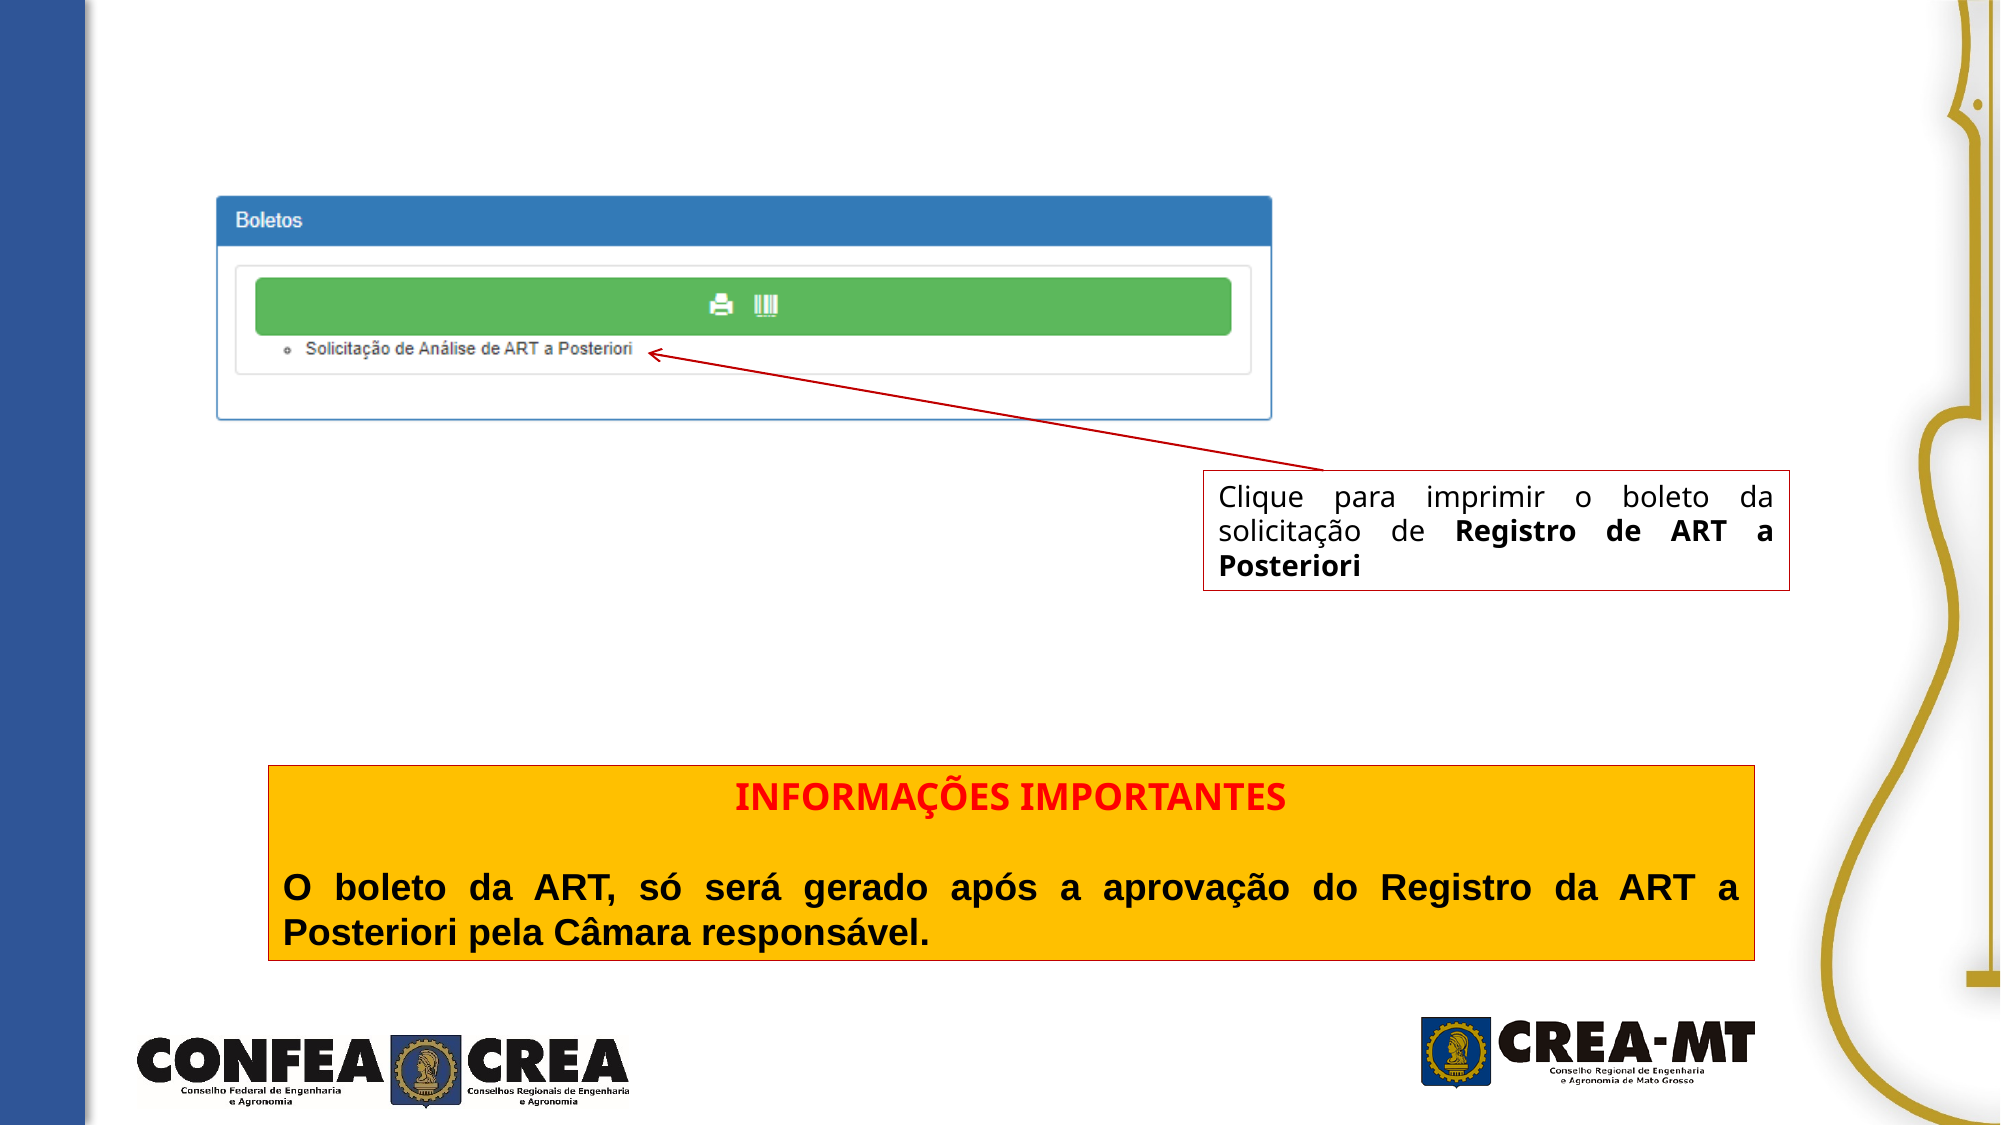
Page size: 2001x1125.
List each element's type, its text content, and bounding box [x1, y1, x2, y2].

text_box Clique para imprimir o boleto da solicitação de Registro de ART a Posteriori [1203, 470, 1790, 591]
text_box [647, 352, 1325, 471]
picture [137, 1035, 629, 1109]
text_box INFORMAÇÕES IMPORTANTES O boleto da ART, só será gerado após a aprovação do Registro da ART a Posteriori pela Câmara responsável. [268, 765, 1755, 961]
picture [203, 182, 1299, 438]
picture [1420, 0, 2001, 1125]
